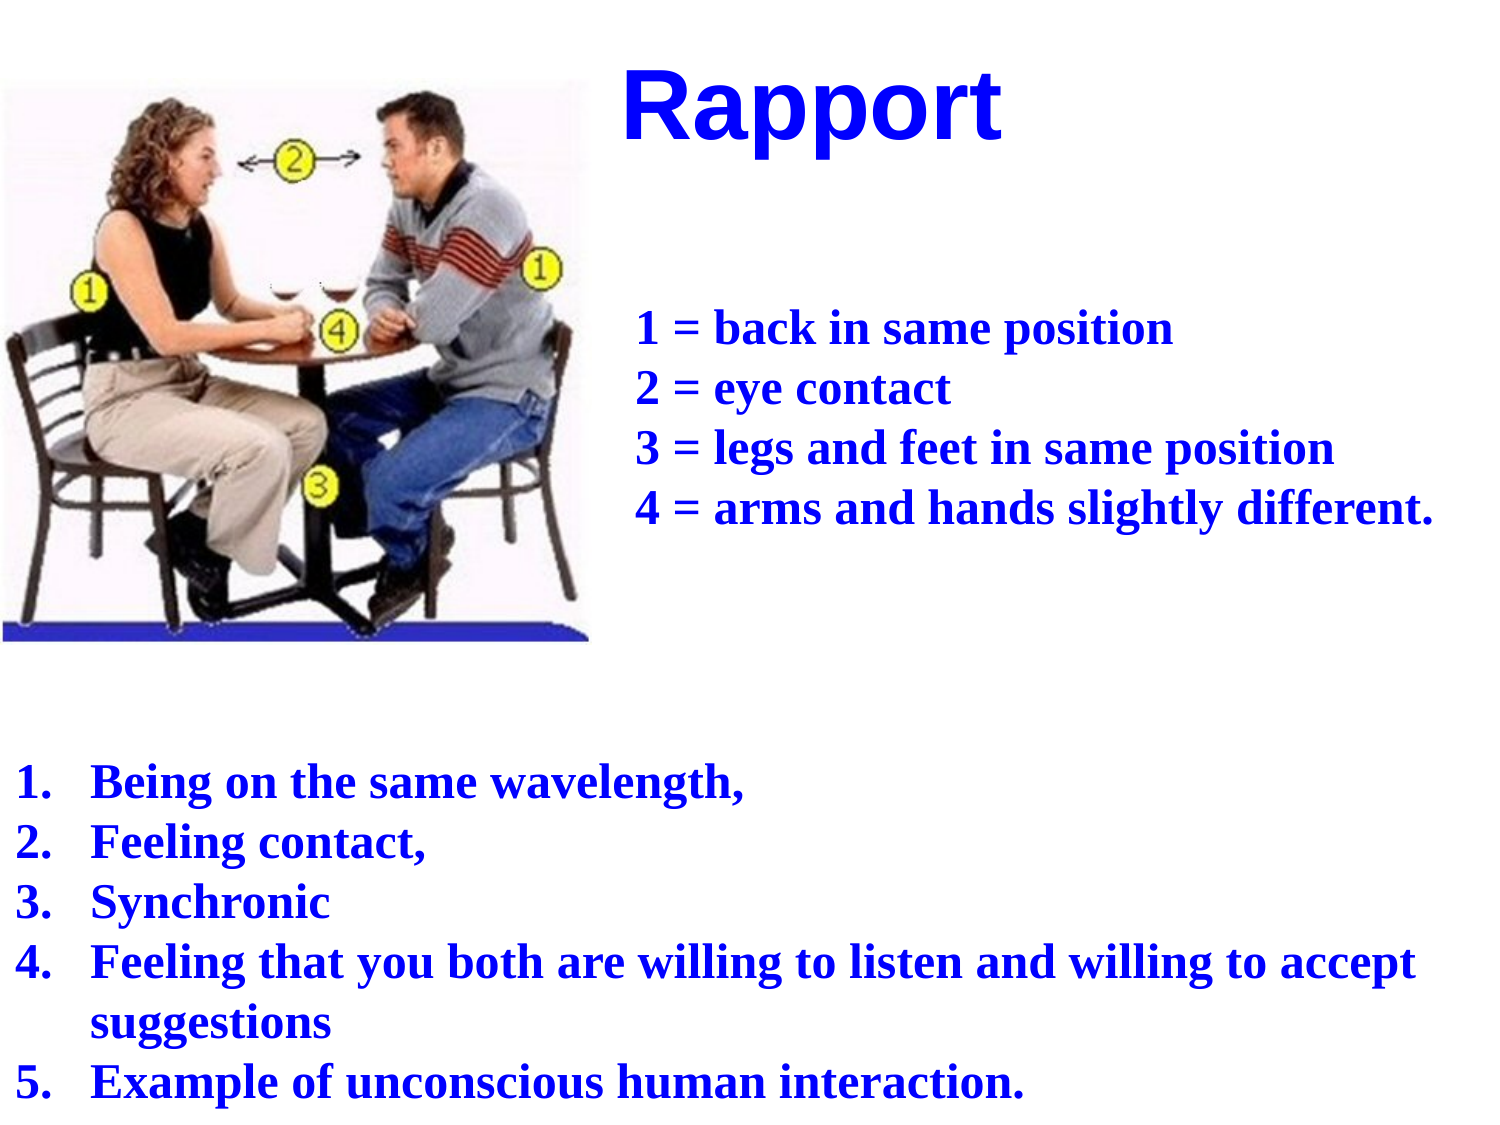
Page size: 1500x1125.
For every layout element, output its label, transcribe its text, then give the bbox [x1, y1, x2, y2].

text_box Being on the same wavelength, Feeling contact, Synchronic Feeling that you both are willing to listen and willing to accept suggestions Example of unconscious human interaction. [0, 740, 1500, 1116]
text_box 1 = back in same position 2 = eye contact 3 = legs and feet in same position 4 = arms and hands slightly different. [620, 286, 1500, 542]
picture [0, 77, 593, 646]
text_box Rapport [537, 31, 1087, 167]
